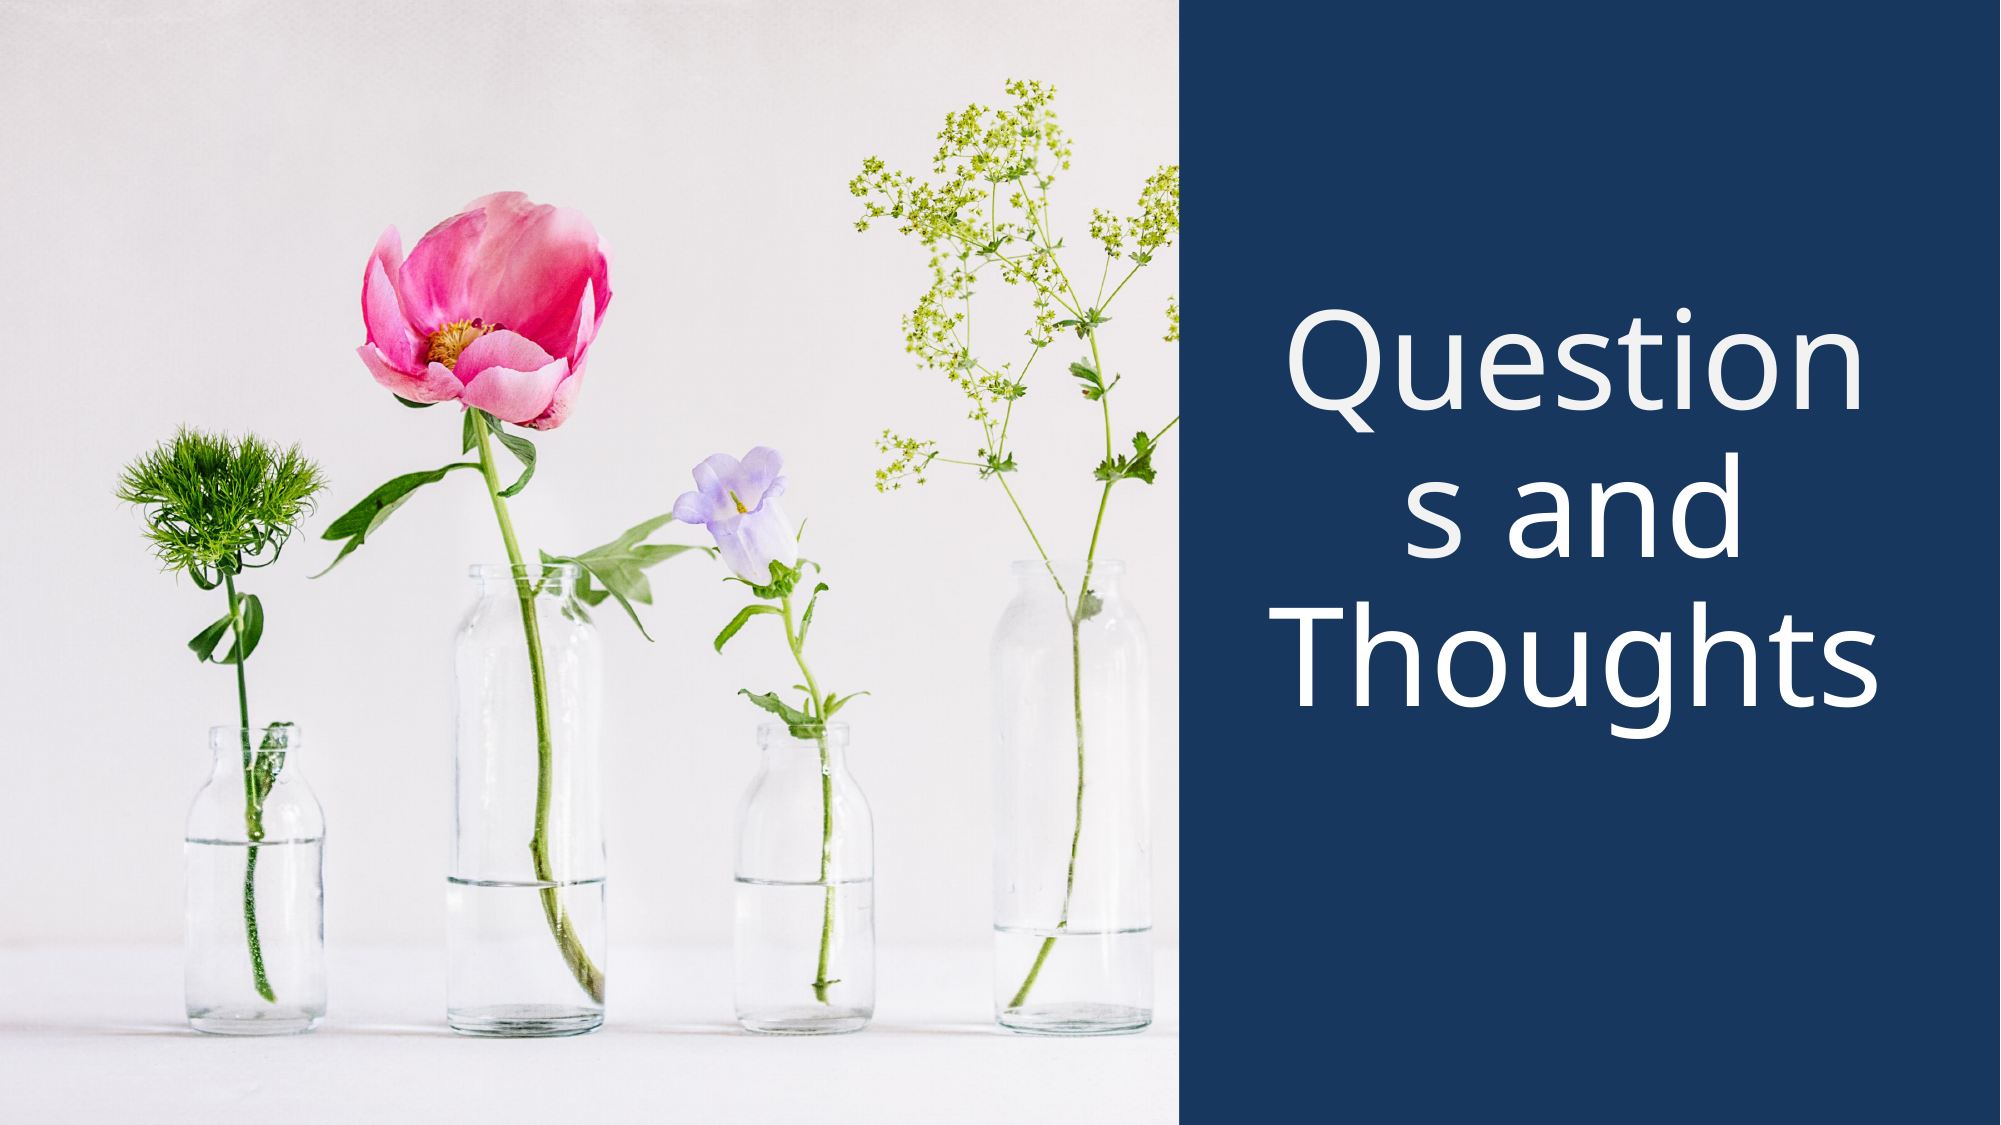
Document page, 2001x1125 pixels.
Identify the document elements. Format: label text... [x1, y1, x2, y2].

title Questions and Thoughts [1251, 59, 1901, 968]
text_box [1180, 0, 2000, 1125]
picture [0, 0, 1180, 1125]
